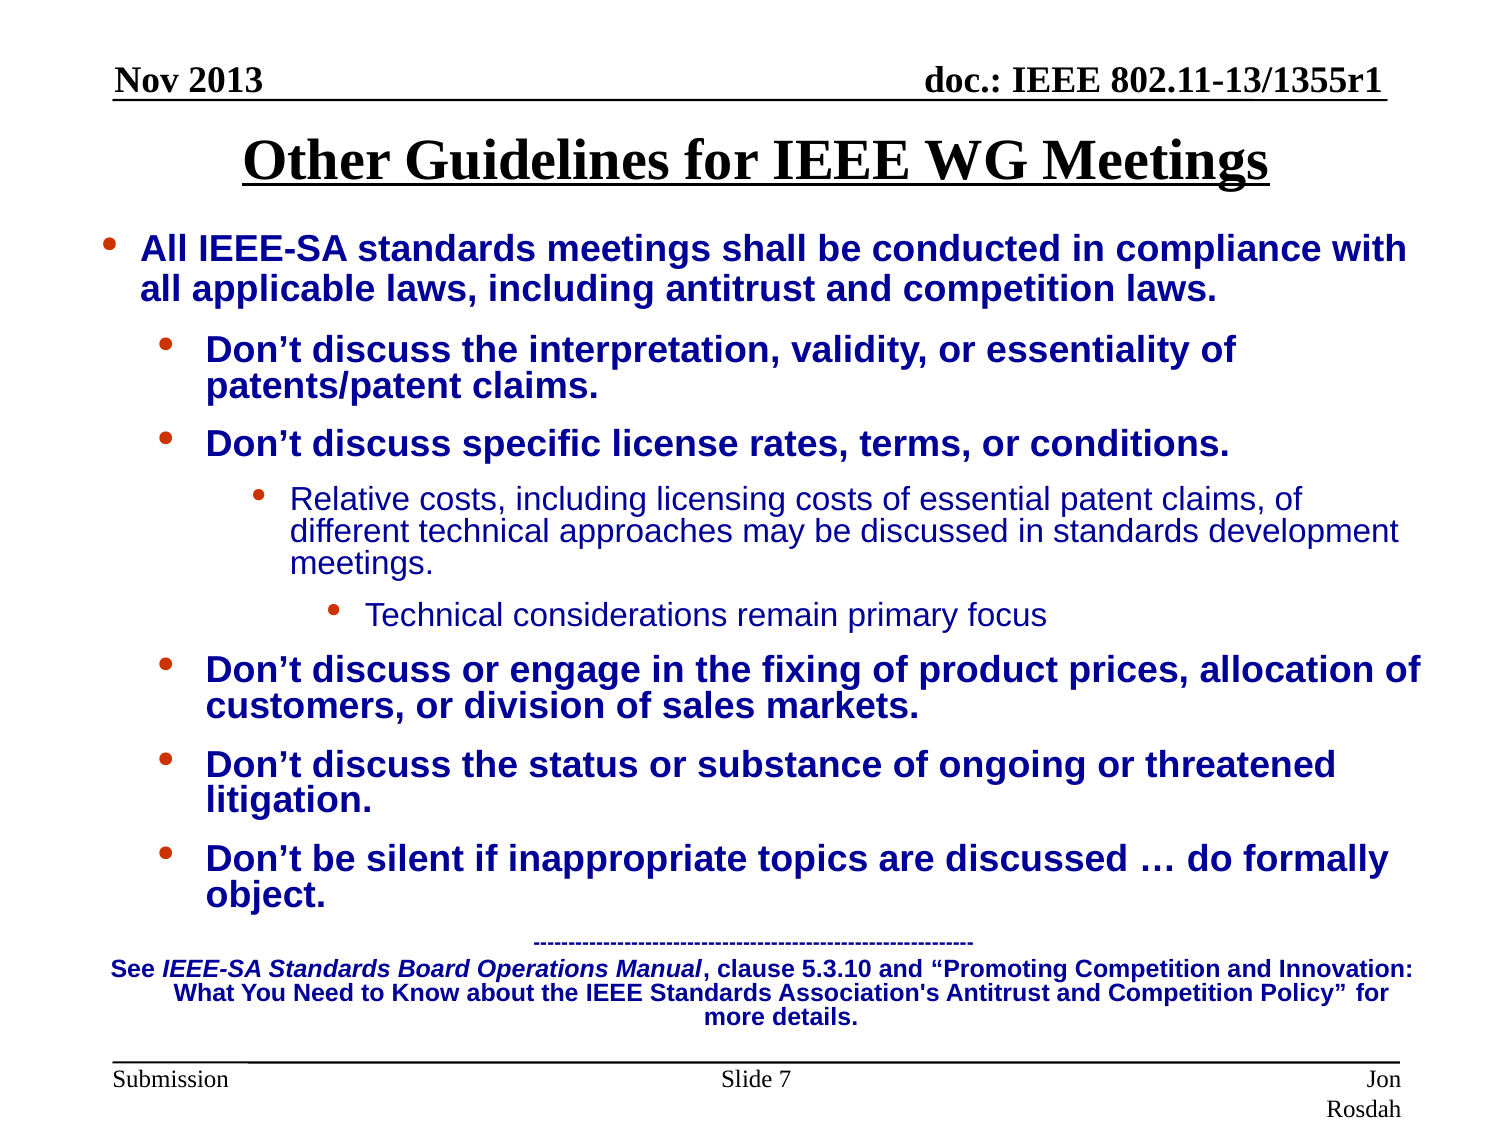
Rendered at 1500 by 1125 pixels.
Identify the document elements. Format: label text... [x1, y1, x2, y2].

text_box All IEEE-SA standards meetings shall be conducted in compliance with all applicable laws, including antitrust and competition laws. Don’t discuss the interpretation, validity, or essentiality of patents/patent claims. Don’t discuss specific license rates, terms, or conditions. Relative costs, including licensing costs of essential patent claims, of different technical approaches may be discussed in standards development meetings. Technical considerations remain primary focus Don’t discuss or engage in the fixing of product prices, allocation of customers, or division of sales markets. Don’t discuss the status or substance of ongoing or threatened litigation. Don’t be silent if inappropriate topics are discussed … do formally object. --------------------------------------------------------------- See IEEE-SA Standards Board Operations Manual, clause 5.3.10 and “Promoting Competition and Innovation: What You Need to Know about the IEEE Standards Association's Antitrust and Competition Policy” for more details. [87, 200, 1438, 1050]
title Other Guidelines for IEEE WG Meetings [62, 112, 1451, 201]
slide_number Slide 7 [712, 1061, 800, 1093]
text_box [87, 37, 1438, 163]
footer Jon Rosdahl (CSR) [1324, 1061, 1402, 1093]
